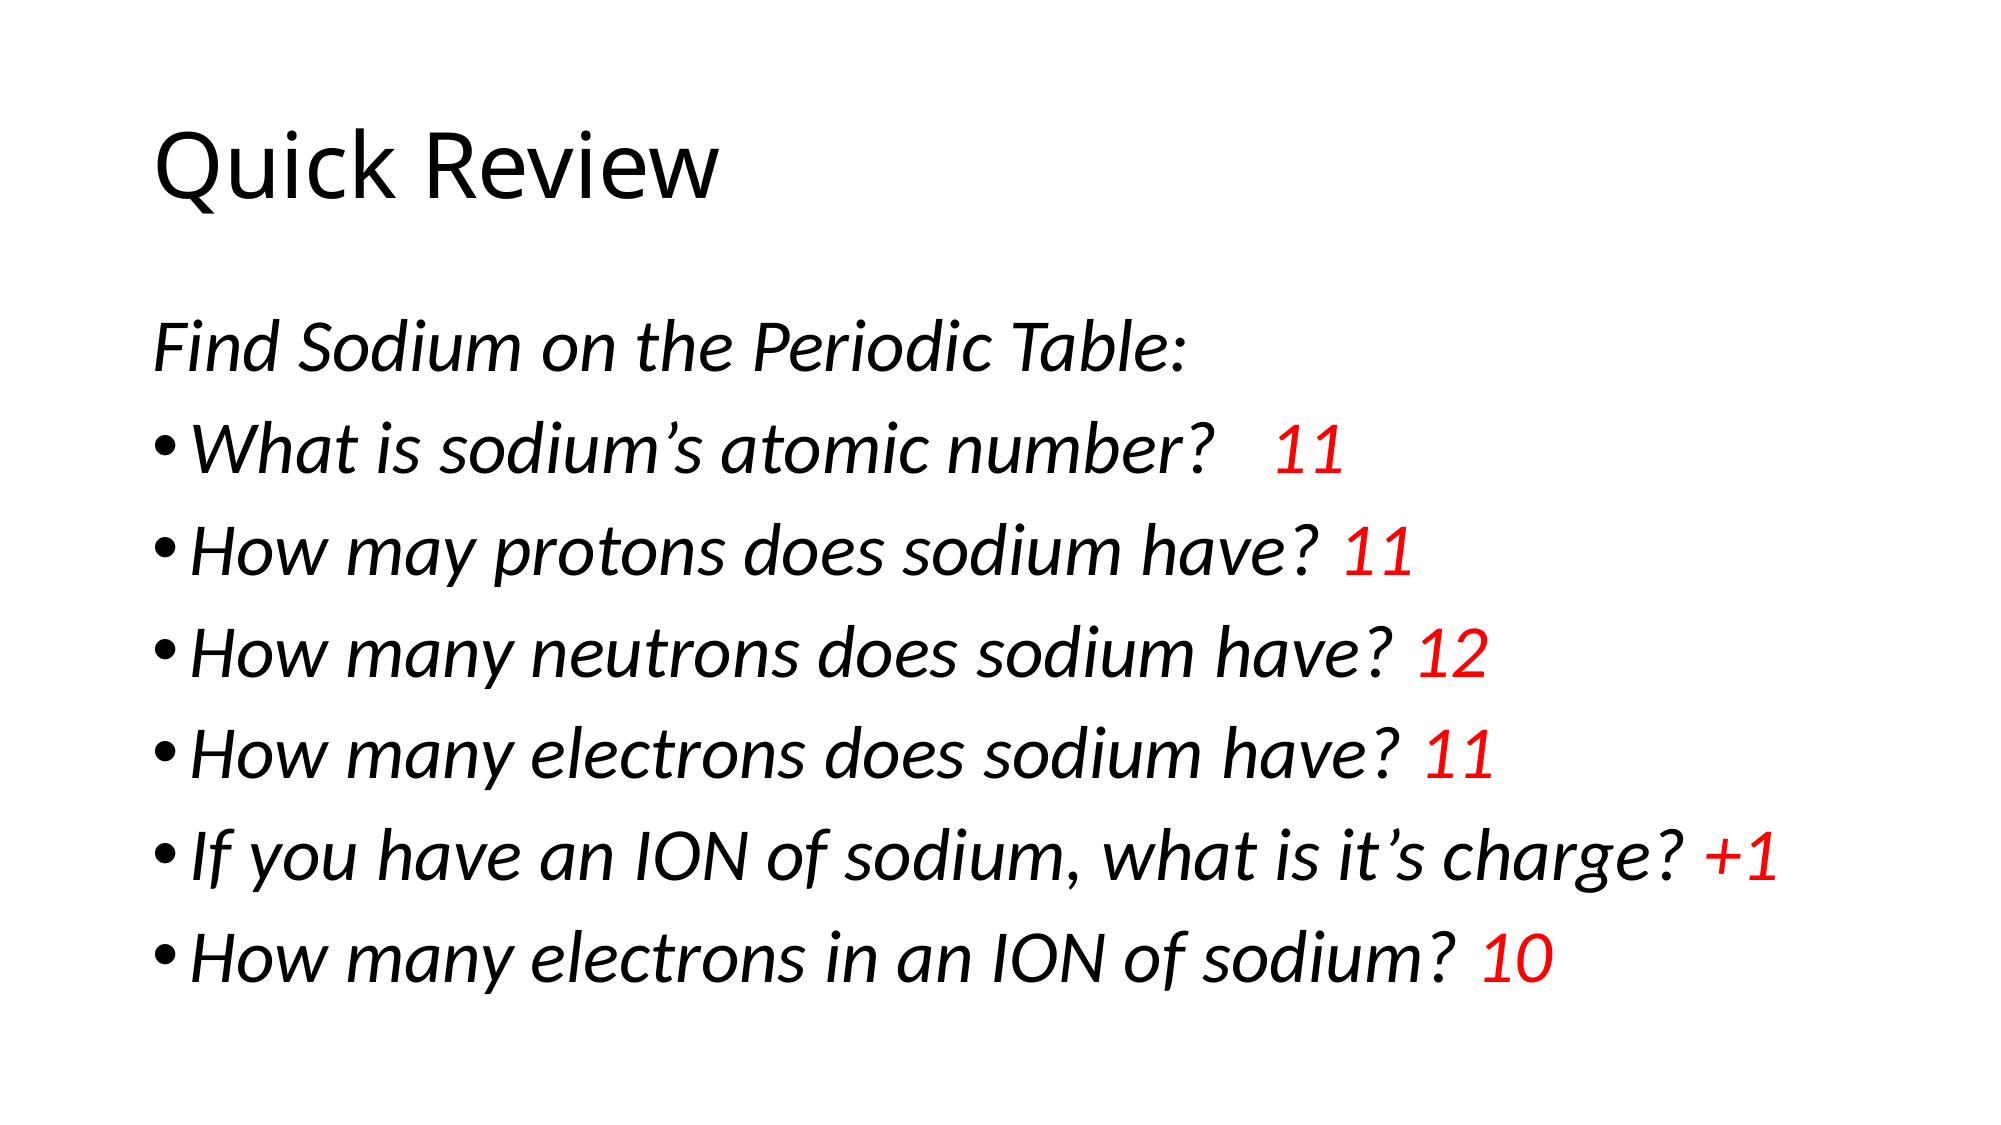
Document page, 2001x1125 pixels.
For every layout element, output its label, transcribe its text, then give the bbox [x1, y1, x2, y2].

title Quick Review [137, 59, 1863, 278]
list Find Sodium on the Periodic Table: What is sodium’s atomic number? 11 How may protons does sodium have? 11 How many neutrons does sodium have? 12 How many electrons does sodium have? 11 If you have an ION of sodium, what is it’s charge? +1 How many electrons in an ION of sodium? 10 [137, 299, 1863, 1014]
